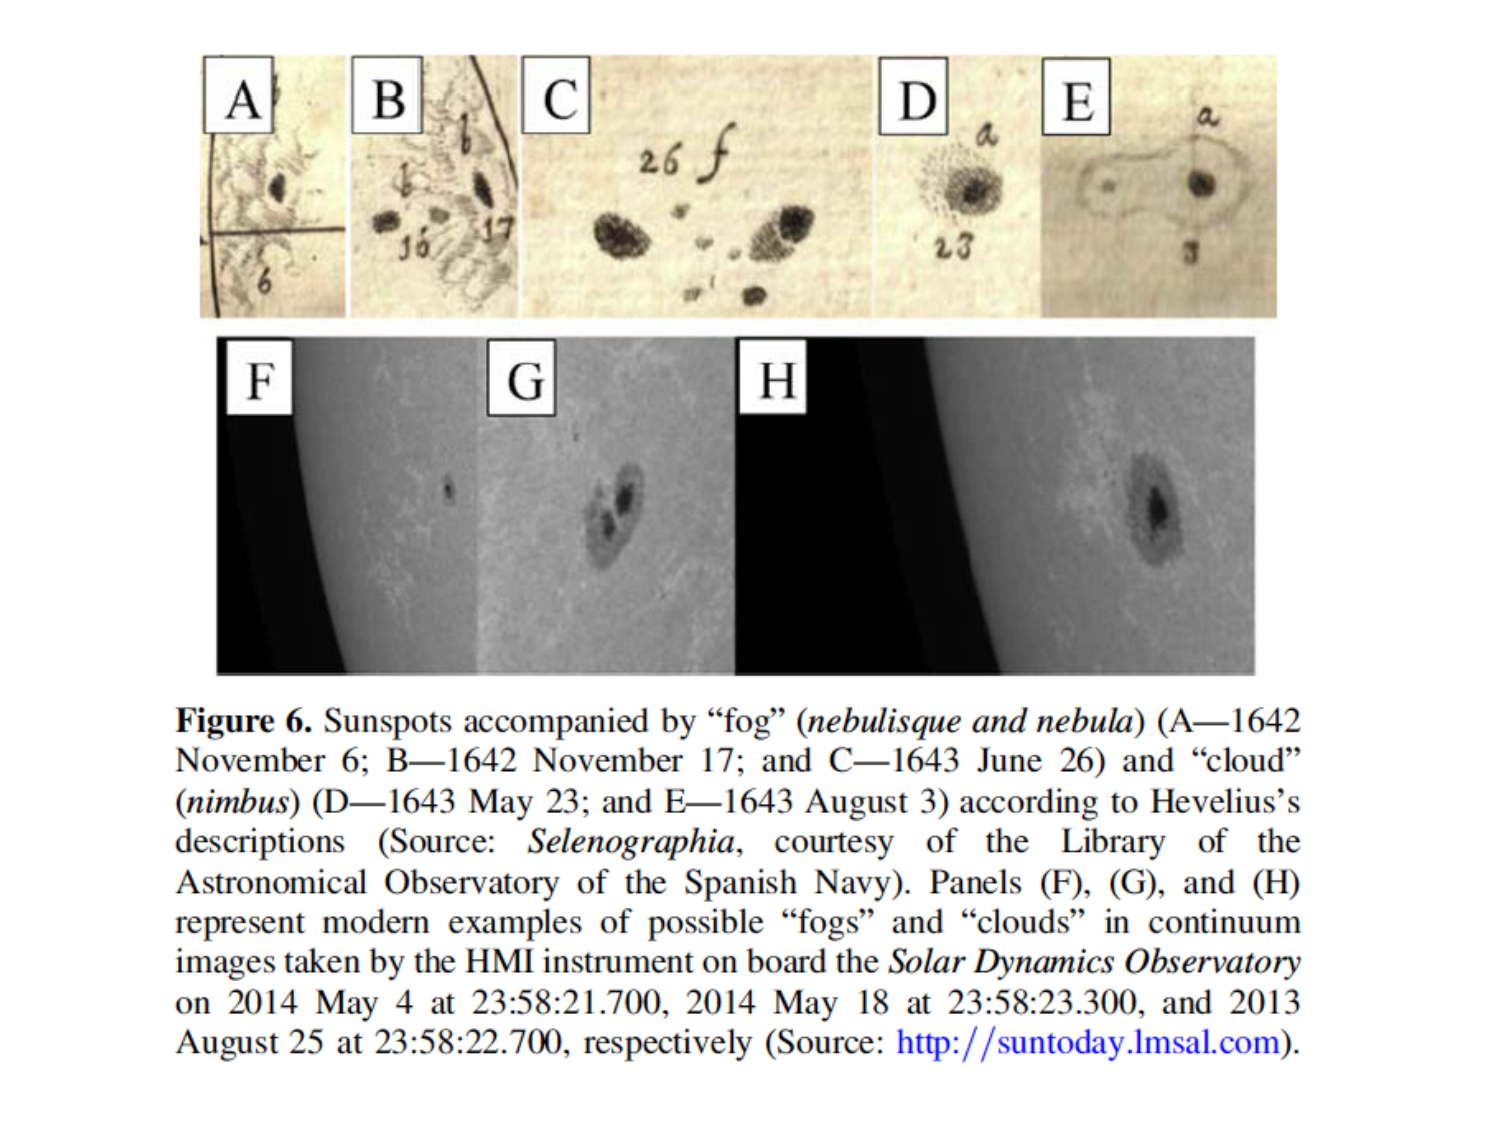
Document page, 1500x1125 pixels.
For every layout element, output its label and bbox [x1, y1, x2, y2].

picture [154, 42, 1358, 1098]
